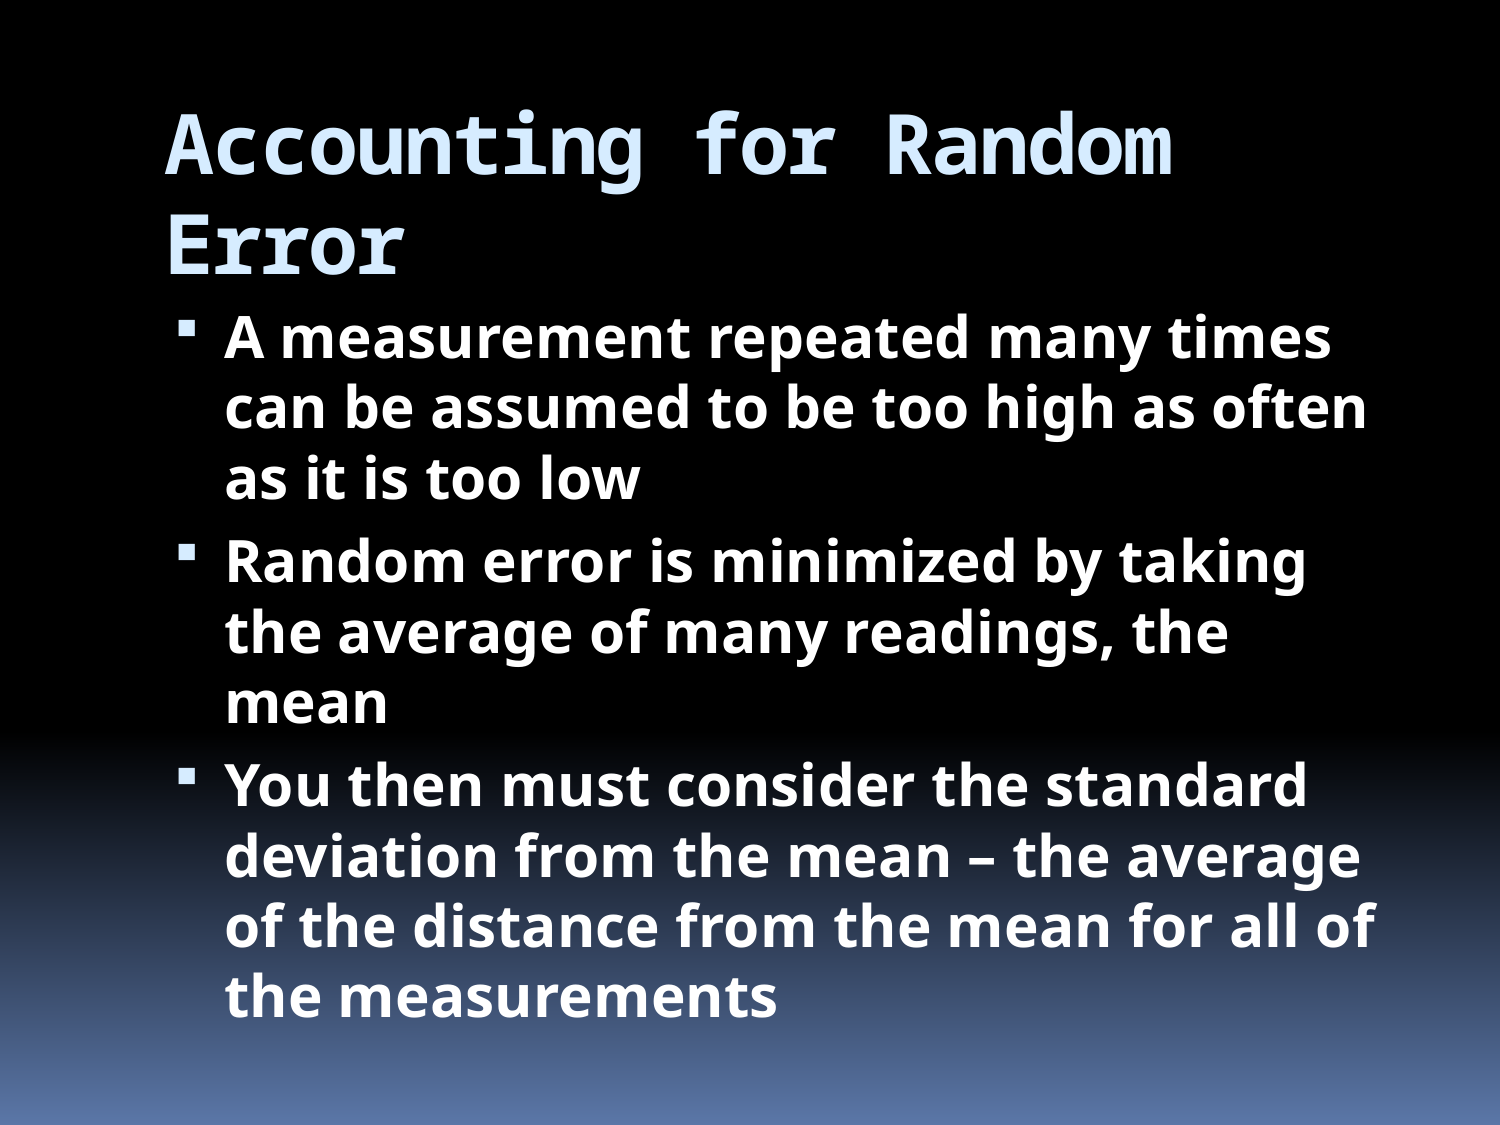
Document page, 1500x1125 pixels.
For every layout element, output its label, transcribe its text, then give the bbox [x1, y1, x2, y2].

list A measurement repeated many times can be assumed to be too high as often as it is too low Random error is minimized by taking the average of many readings, the mean You then must consider the standard deviation from the mean – the average of the distance from the mean for all of the measurements [150, 292, 1425, 1043]
title Accounting for Random Error [150, 83, 1425, 234]
